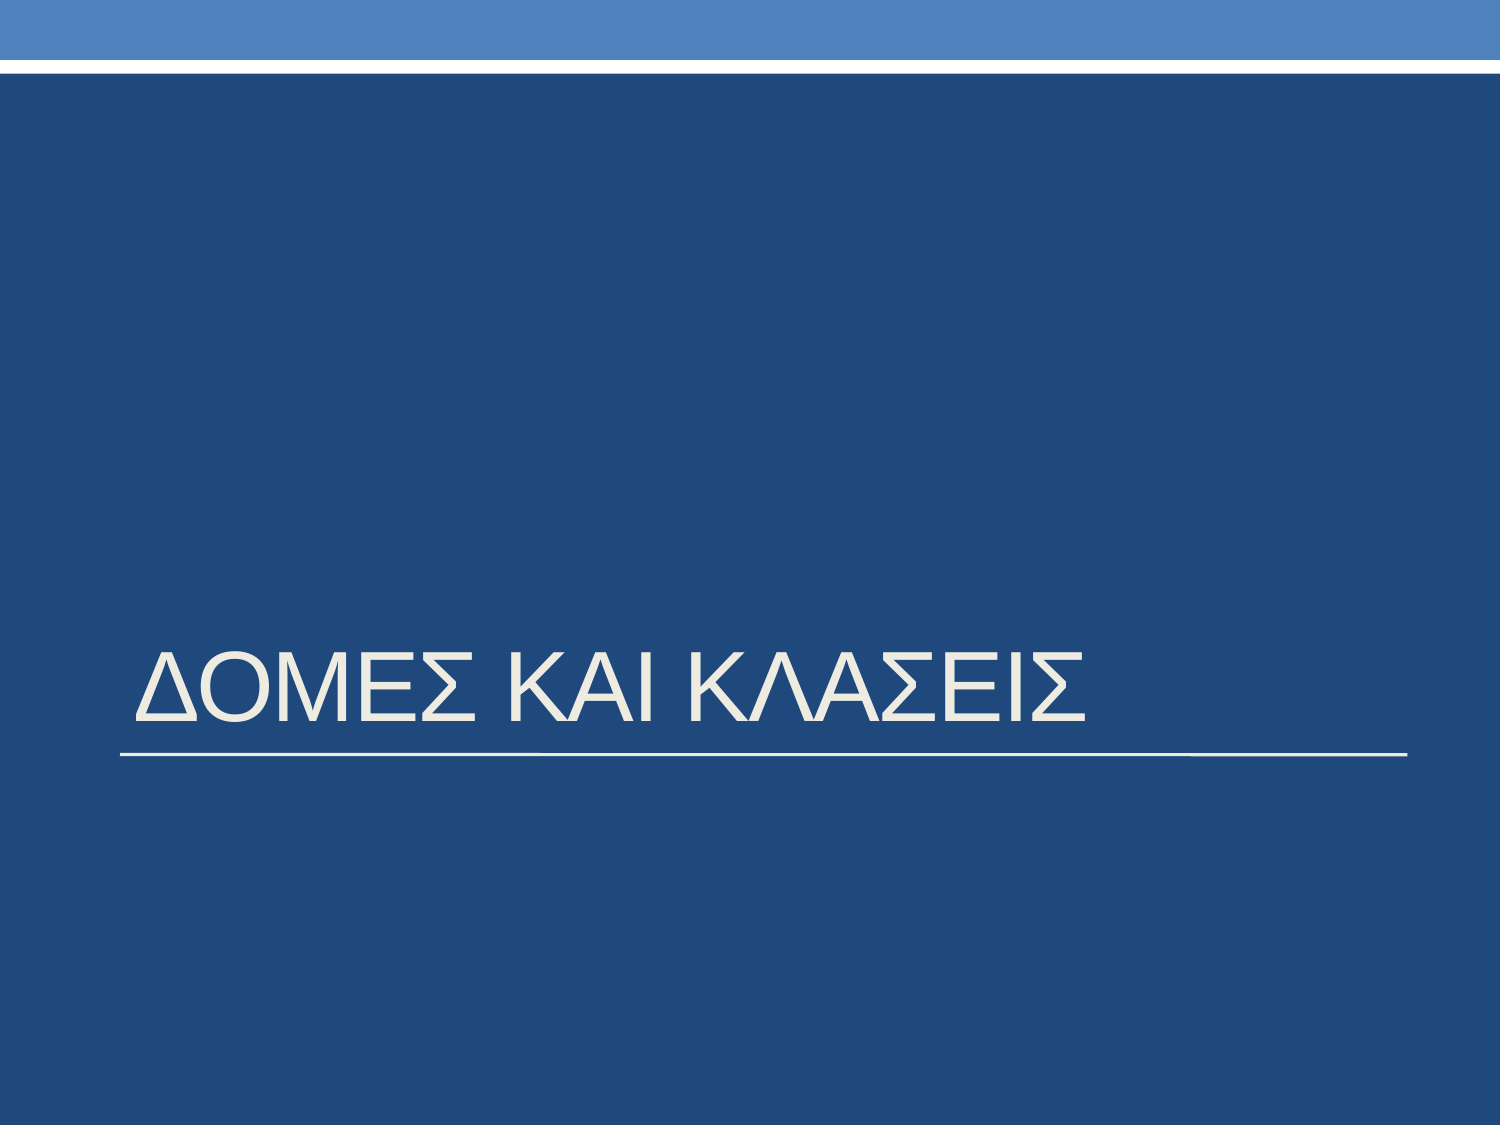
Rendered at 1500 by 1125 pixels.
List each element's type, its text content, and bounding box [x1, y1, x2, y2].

title ΔΟΜΕΣ ΚΑΙ ΚΛΑΣΕΙΣ [118, 387, 1394, 749]
